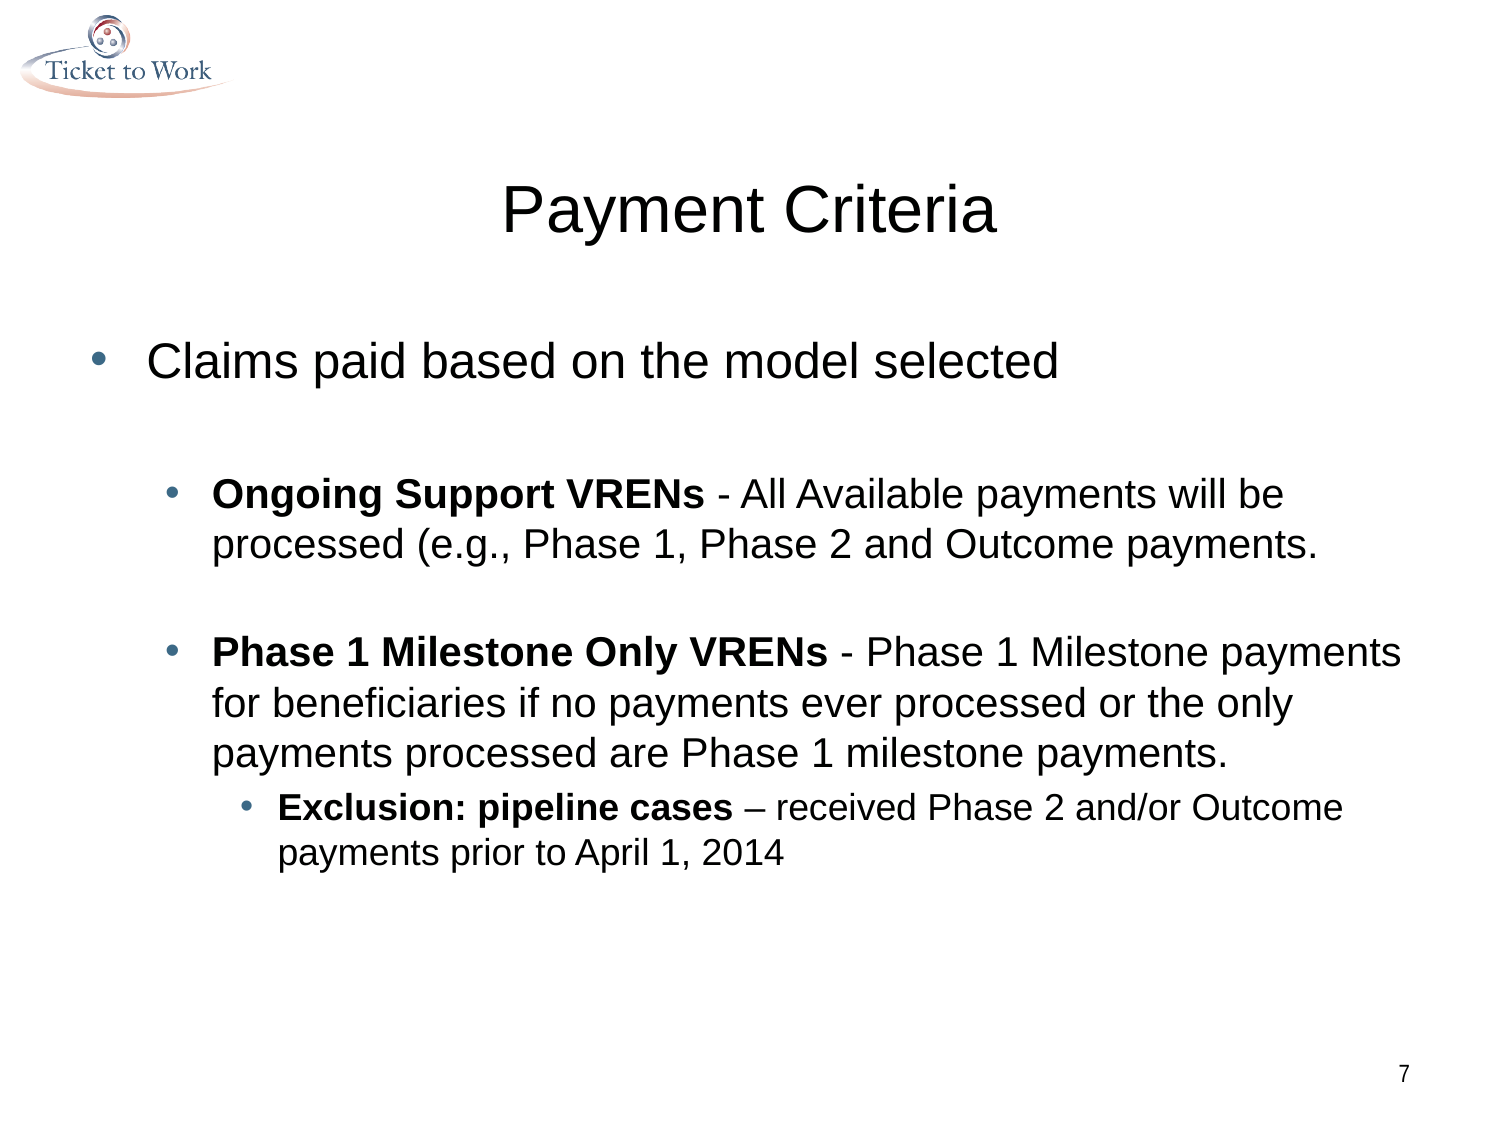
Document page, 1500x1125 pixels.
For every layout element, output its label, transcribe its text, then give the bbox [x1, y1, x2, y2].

list Claims paid based on the model selected Ongoing Support VRENs - All Available payments will be processed (e.g., Phase 1, Phase 2 and Outcome payments. Phase 1 Milestone Only VRENs - Phase 1 Milestone payments for beneficiaries if no payments ever processed or the only payments processed are Phase 1 milestone payments. Exclusion: pipeline cases – received Phase 2 and/or Outcome payments prior to April 1, 2014 [74, 320, 1426, 997]
slide_number 7 [1074, 1042, 1425, 1103]
title Payment Criteria [74, 111, 1426, 300]
picture [20, 0, 234, 98]
